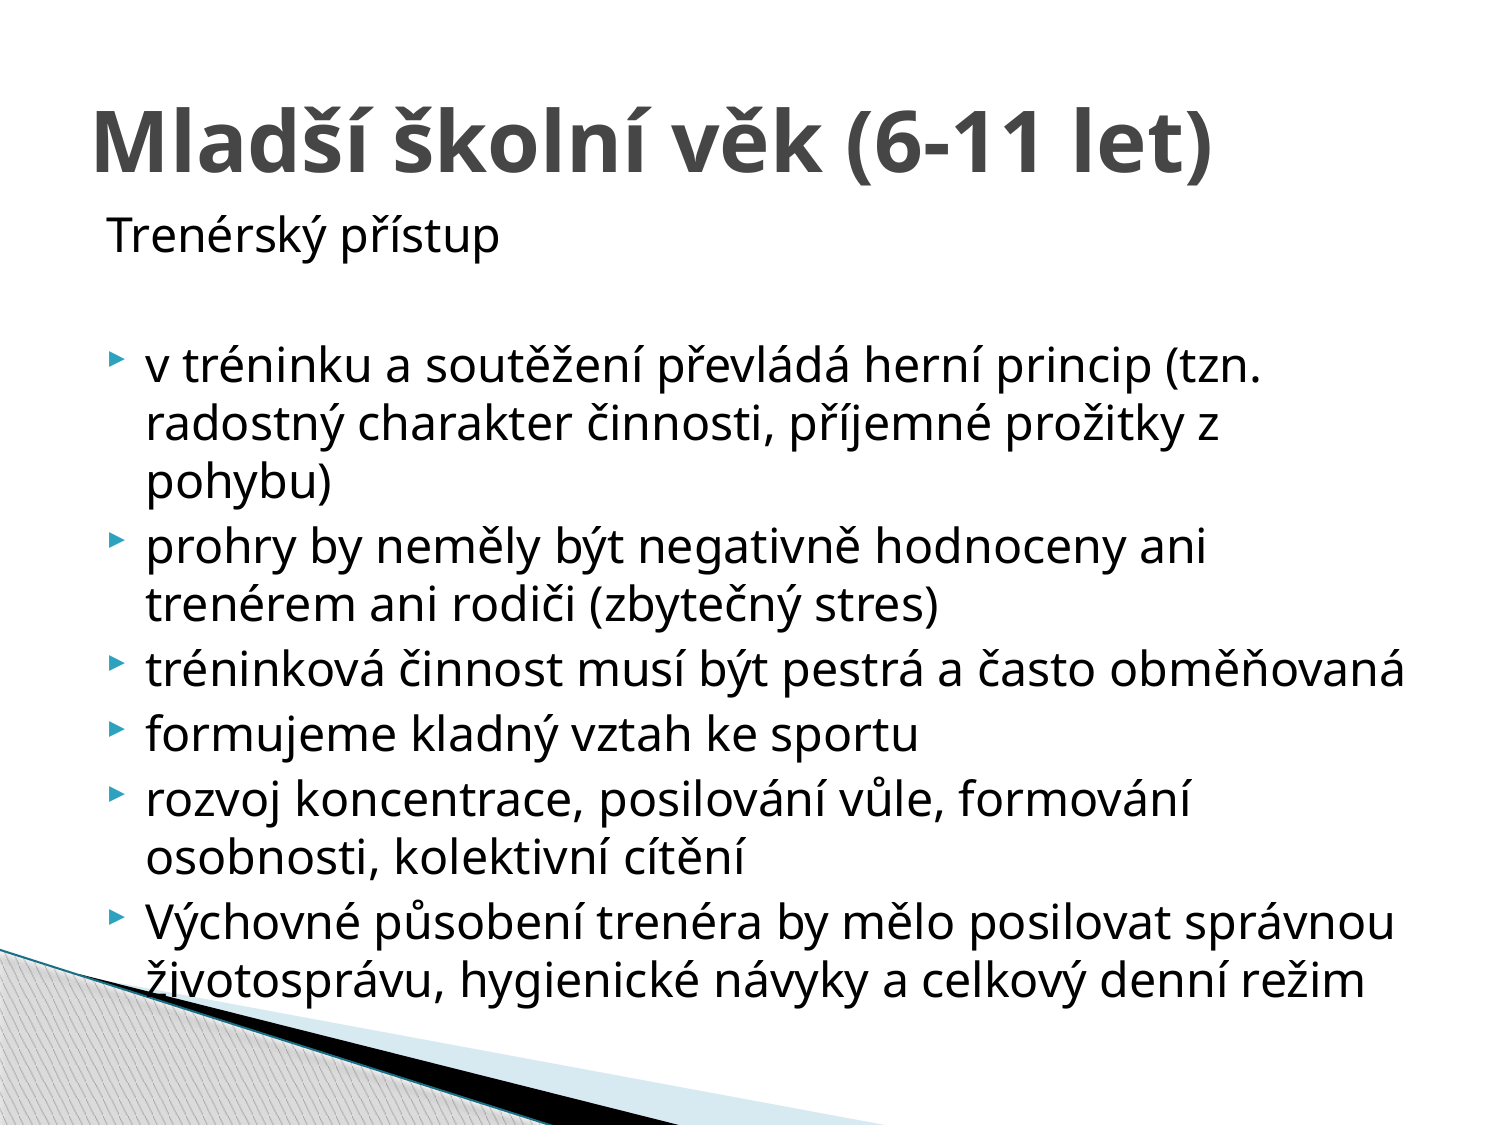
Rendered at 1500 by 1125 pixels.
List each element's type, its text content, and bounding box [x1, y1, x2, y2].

title Mladší školní věk (6-11 let) [75, 45, 1425, 233]
list Trenérský přístup v tréninku a soutěžení převládá herní princip (tzn. radostný charakter činnosti, příjemné prožitky z pohybu) prohry by neměly být negativně hodnoceny ani trenérem ani rodiči (zbytečný stres) tréninková činnost musí být pestrá a často obměňovaná formujeme kladný vztah ke sportu rozvoj koncentrace, posilování vůle, formování osobnosti, kolektivní cítění Výchovné působení trenéra by mělo posilovat správnou životosprávu, hygienické návyky a celkový denní režim [75, 233, 1425, 1094]
